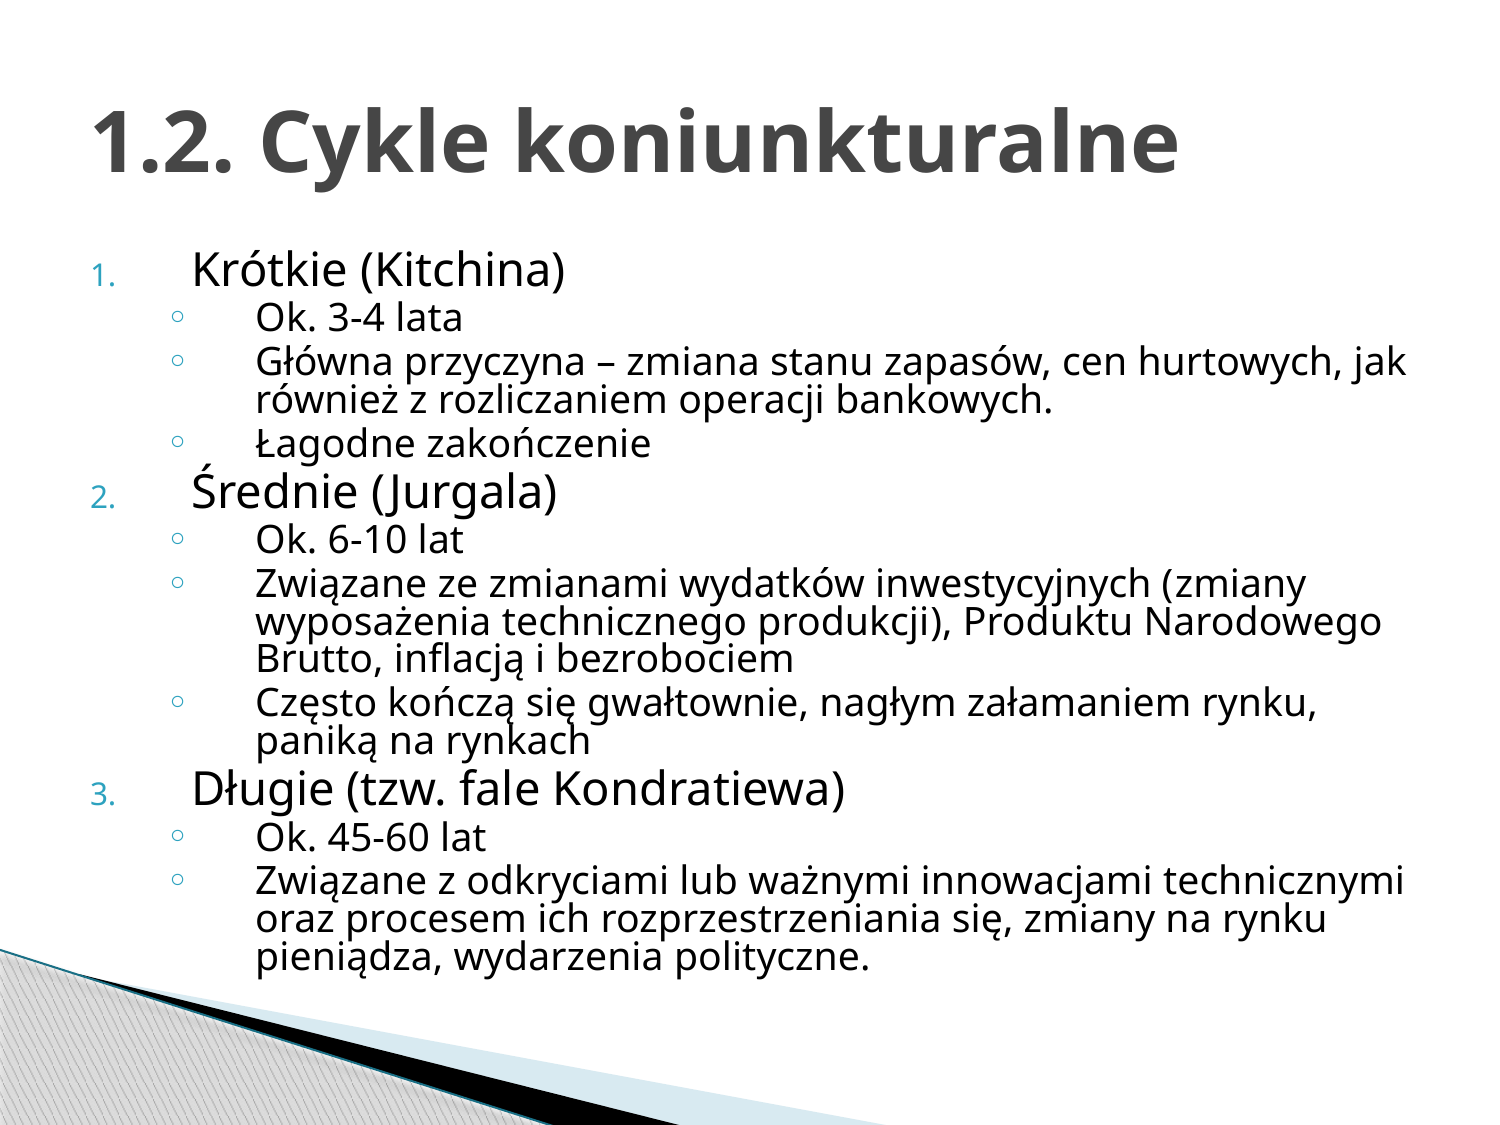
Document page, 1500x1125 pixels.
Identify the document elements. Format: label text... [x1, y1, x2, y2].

list Krótkie (Kitchina) Ok. 3-4 lata Główna przyczyna – zmiana stanu zapasów, cen hurtowych, jak również z rozliczaniem operacji bankowych. Łagodne zakończenie Średnie (Jurgala) Ok. 6-10 lat Związane ze zmianami wydatków inwestycyjnych (zmiany wyposażenia technicznego produkcji), Produktu Narodowego Brutto, inflacją i bezrobociem Często kończą się gwałtownie, nagłym załamaniem rynku, paniką na rynkach Długie (tzw. fale Kondratiewa) Ok. 45-60 lat Związane z odkryciami lub ważnymi innowacjami technicznymi oraz procesem ich rozprzestrzeniania się, zmiany na rynku pieniądza, wydarzenia polityczne. [74, 242, 1426, 986]
title 1.2. Cykle koniunkturalne [75, 45, 1425, 233]
